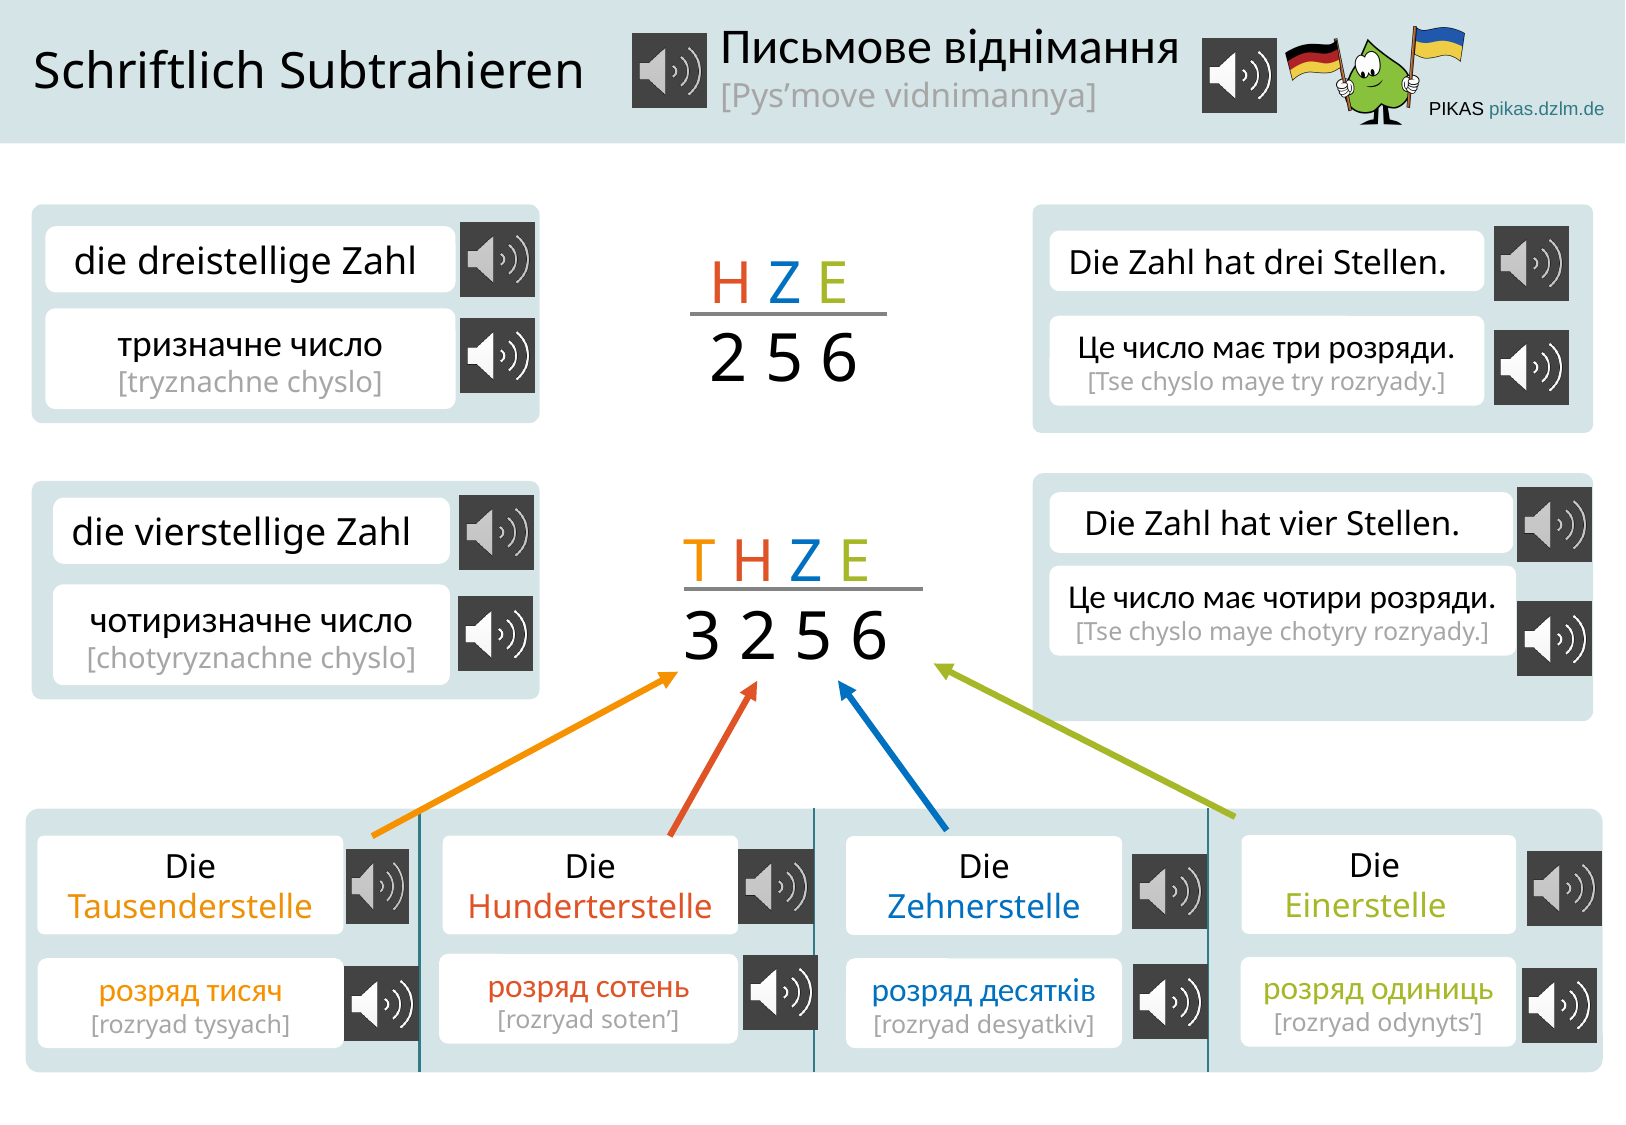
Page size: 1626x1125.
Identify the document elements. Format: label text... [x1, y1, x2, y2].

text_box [838, 682, 947, 831]
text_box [845, 836, 1123, 1050]
text_box T H Z E 3 2 5 6 [669, 515, 1007, 681]
text_box Письмове віднімання [Pysʹmove vidnimannya] [709, 18, 1207, 110]
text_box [669, 680, 758, 837]
picture [1285, 26, 1465, 125]
picture [737, 848, 815, 925]
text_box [37, 835, 344, 1050]
picture [1131, 852, 1209, 930]
picture [344, 847, 410, 925]
picture [1131, 963, 1209, 1041]
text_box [52, 497, 450, 686]
text_box [1031, 472, 1595, 723]
picture [458, 493, 536, 571]
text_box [439, 837, 739, 1045]
picture [1516, 600, 1593, 678]
picture [631, 32, 709, 109]
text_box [1049, 492, 1517, 700]
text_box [1049, 230, 1485, 407]
picture [1492, 328, 1570, 406]
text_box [933, 663, 1236, 817]
picture [742, 953, 820, 1031]
text_box [30, 203, 541, 425]
picture [1492, 224, 1570, 302]
picture [1516, 486, 1593, 563]
picture [459, 220, 537, 298]
text_box [24, 807, 1604, 1074]
picture [343, 965, 420, 1043]
picture [1525, 849, 1603, 927]
text_box [30, 479, 541, 701]
text_box [1031, 203, 1595, 434]
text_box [1240, 835, 1517, 1048]
picture [457, 595, 535, 673]
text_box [45, 226, 456, 410]
picture [459, 317, 537, 394]
picture [1201, 36, 1279, 114]
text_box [372, 671, 679, 837]
picture [1520, 966, 1598, 1044]
text_box Schriftlich Subtrahieren [23, 23, 692, 114]
text_box H Z E 2 5 6 [694, 237, 1033, 403]
